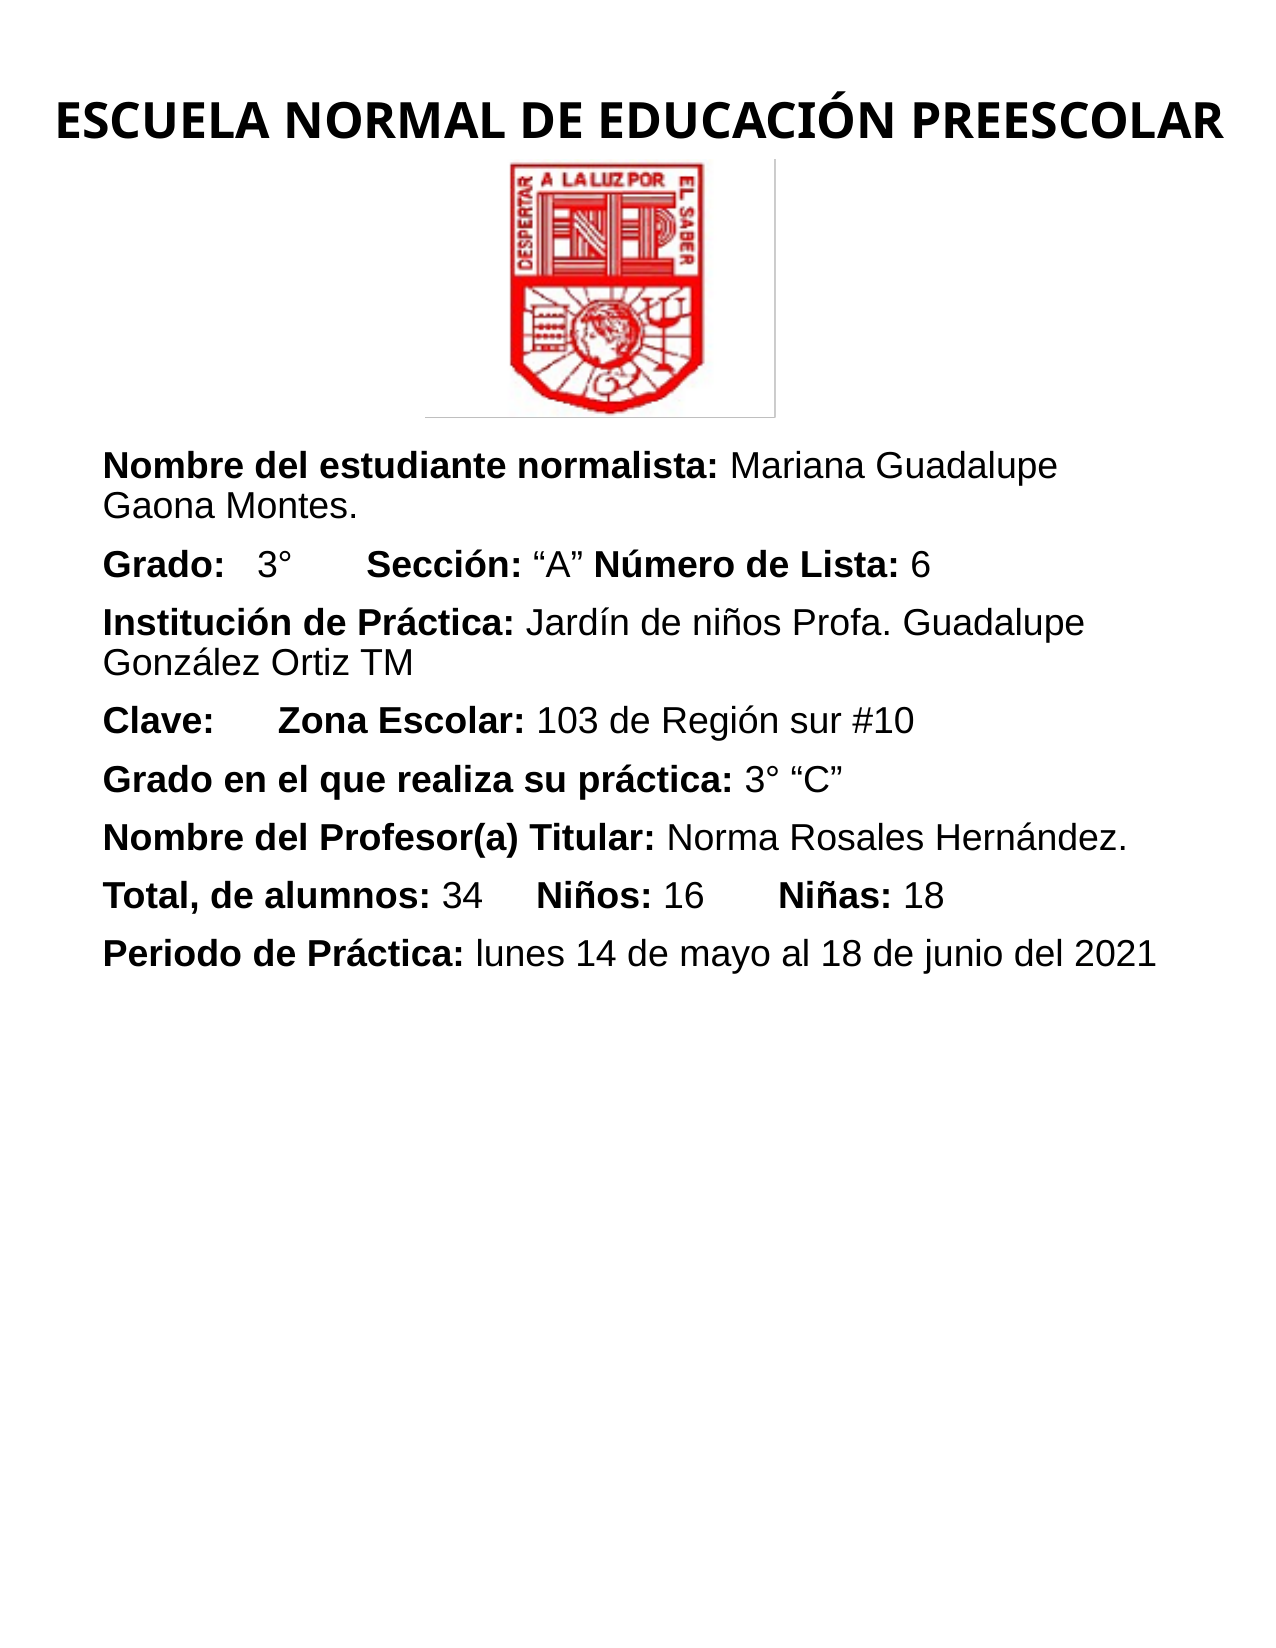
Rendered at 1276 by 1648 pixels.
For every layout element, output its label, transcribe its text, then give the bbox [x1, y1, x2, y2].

list Nombre del estudiante normalista: Mariana Guadalupe Gaona Montes. Grado: 3° Sección: “A” Número de Lista: 6 Institución de Práctica: Jardín de niños Profa. Guadalupe González Ortiz TM Clave: Zona Escolar: 103 de Región sur #10 Grado en el que realiza su práctica: 3° “C” Nombre del Profesor(a) Titular: Norma Rosales Hernández. Total, de alumnos: 34 Niños: 16 Niñas: 18 Periodo de Práctica: lunes 14 de mayo al 18 de junio del 2021 [87, 438, 1189, 1485]
title ESCUELA NORMAL DE EDUCACIÓN PREESCOLAR [13, 17, 1266, 337]
picture [424, 159, 780, 422]
